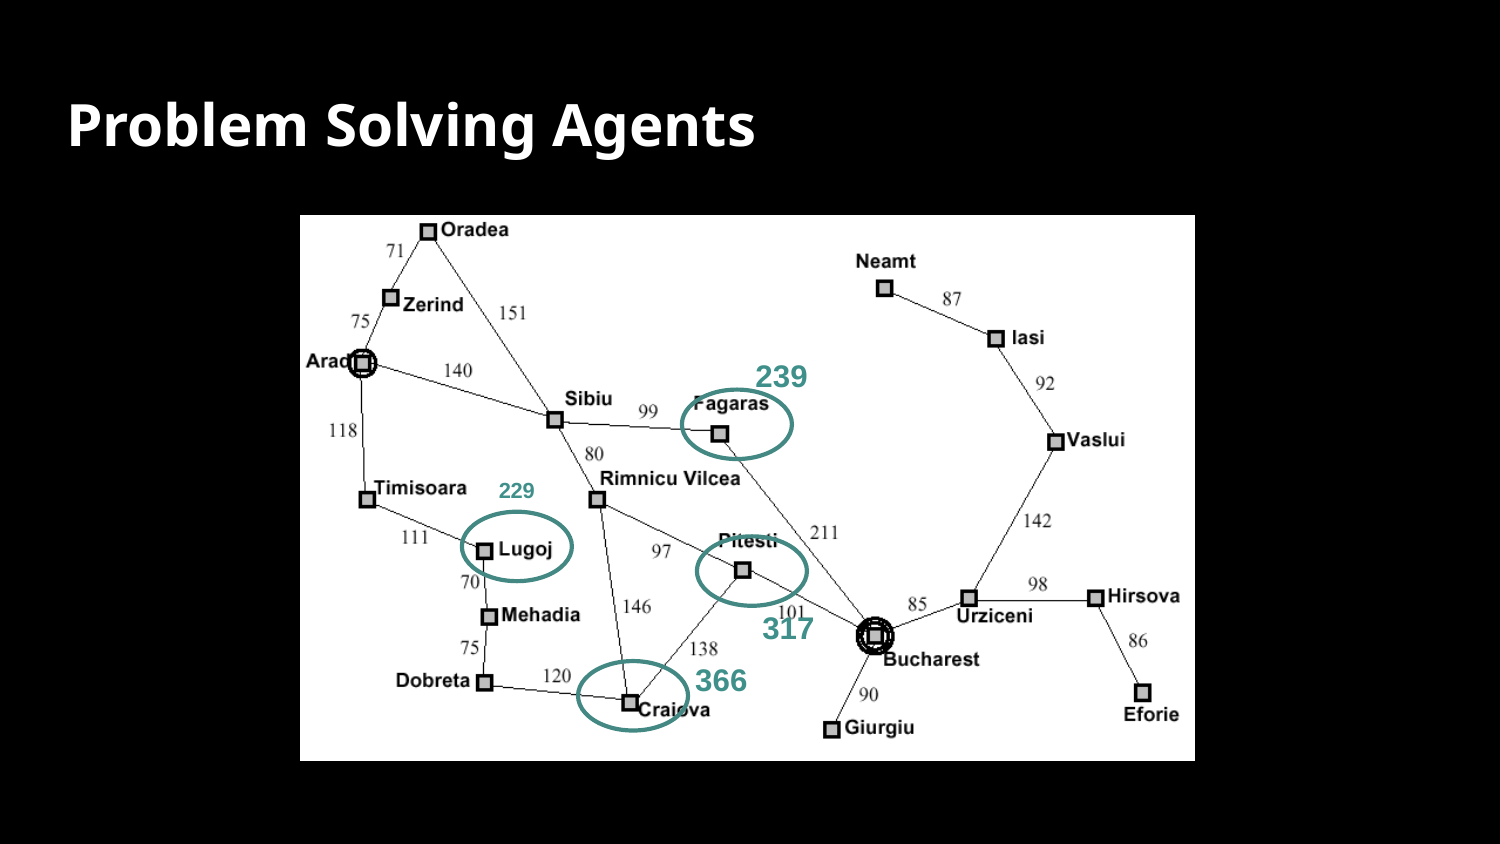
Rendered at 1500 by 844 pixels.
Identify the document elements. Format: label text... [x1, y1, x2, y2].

picture [299, 215, 1195, 761]
title Problem Solving Agents [51, 72, 1449, 167]
